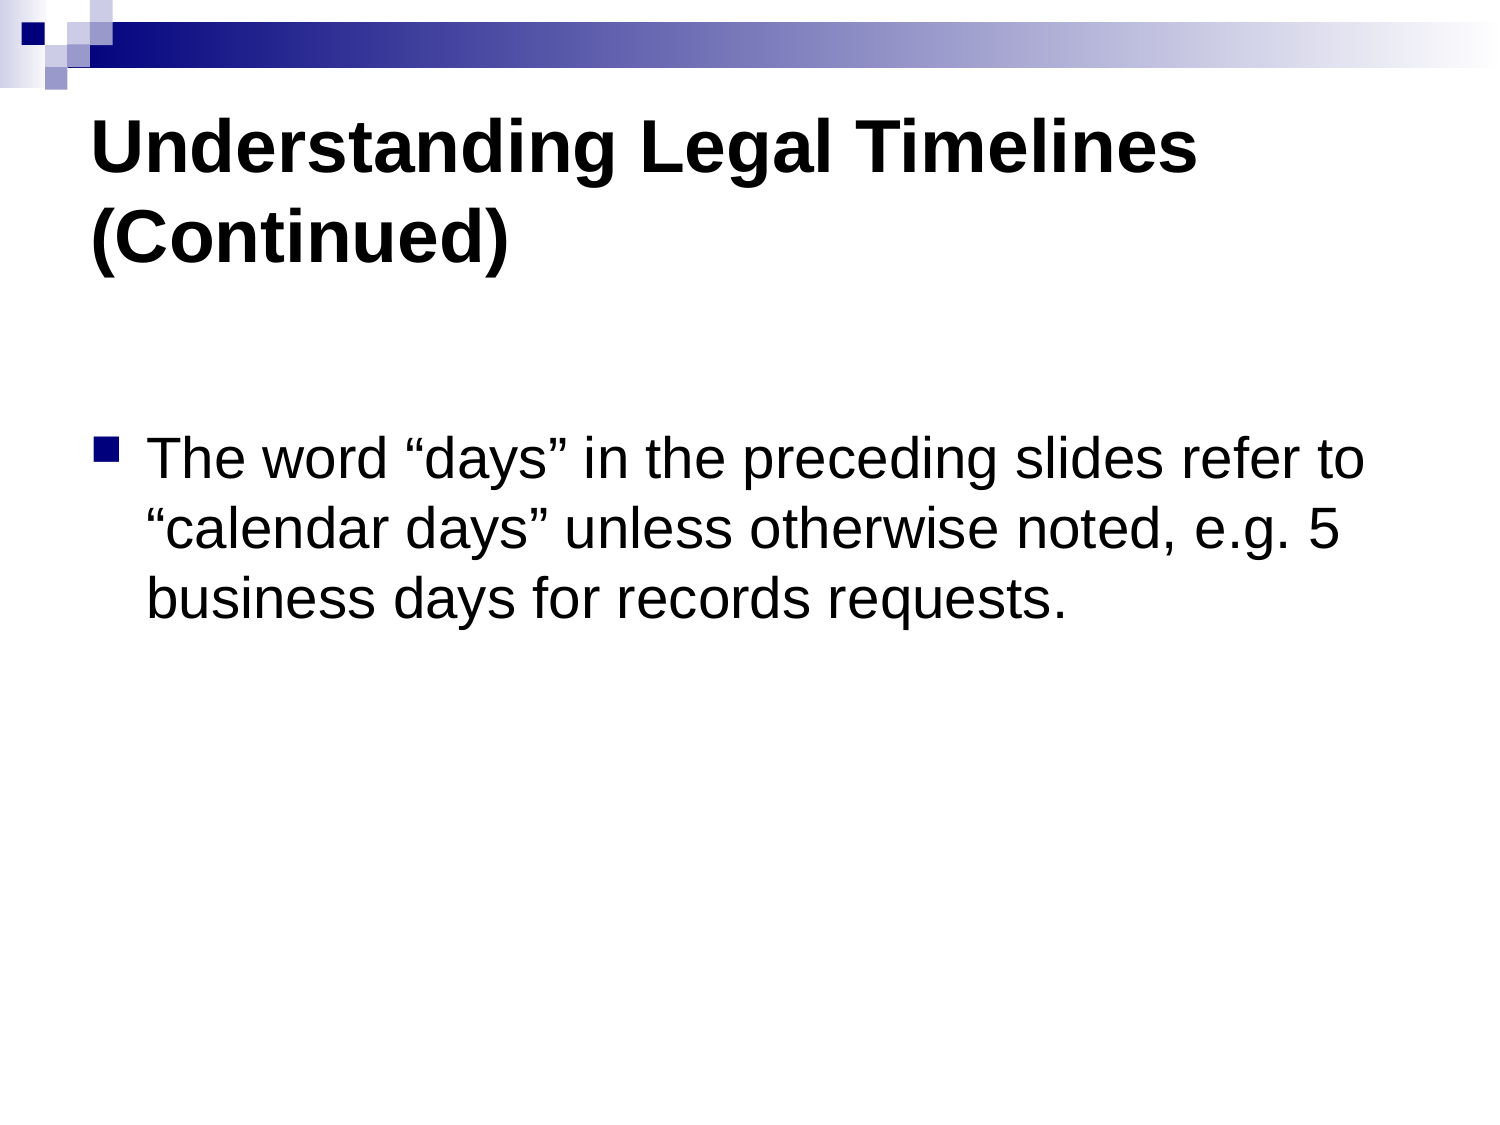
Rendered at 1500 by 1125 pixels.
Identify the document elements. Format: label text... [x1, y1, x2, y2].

list The word “days” in the preceding slides refer to “calendar days” unless otherwise noted, e.g. 5 business days for records requests. [75, 412, 1425, 738]
title Understanding Legal Timelines (Continued) [75, 75, 1425, 300]
